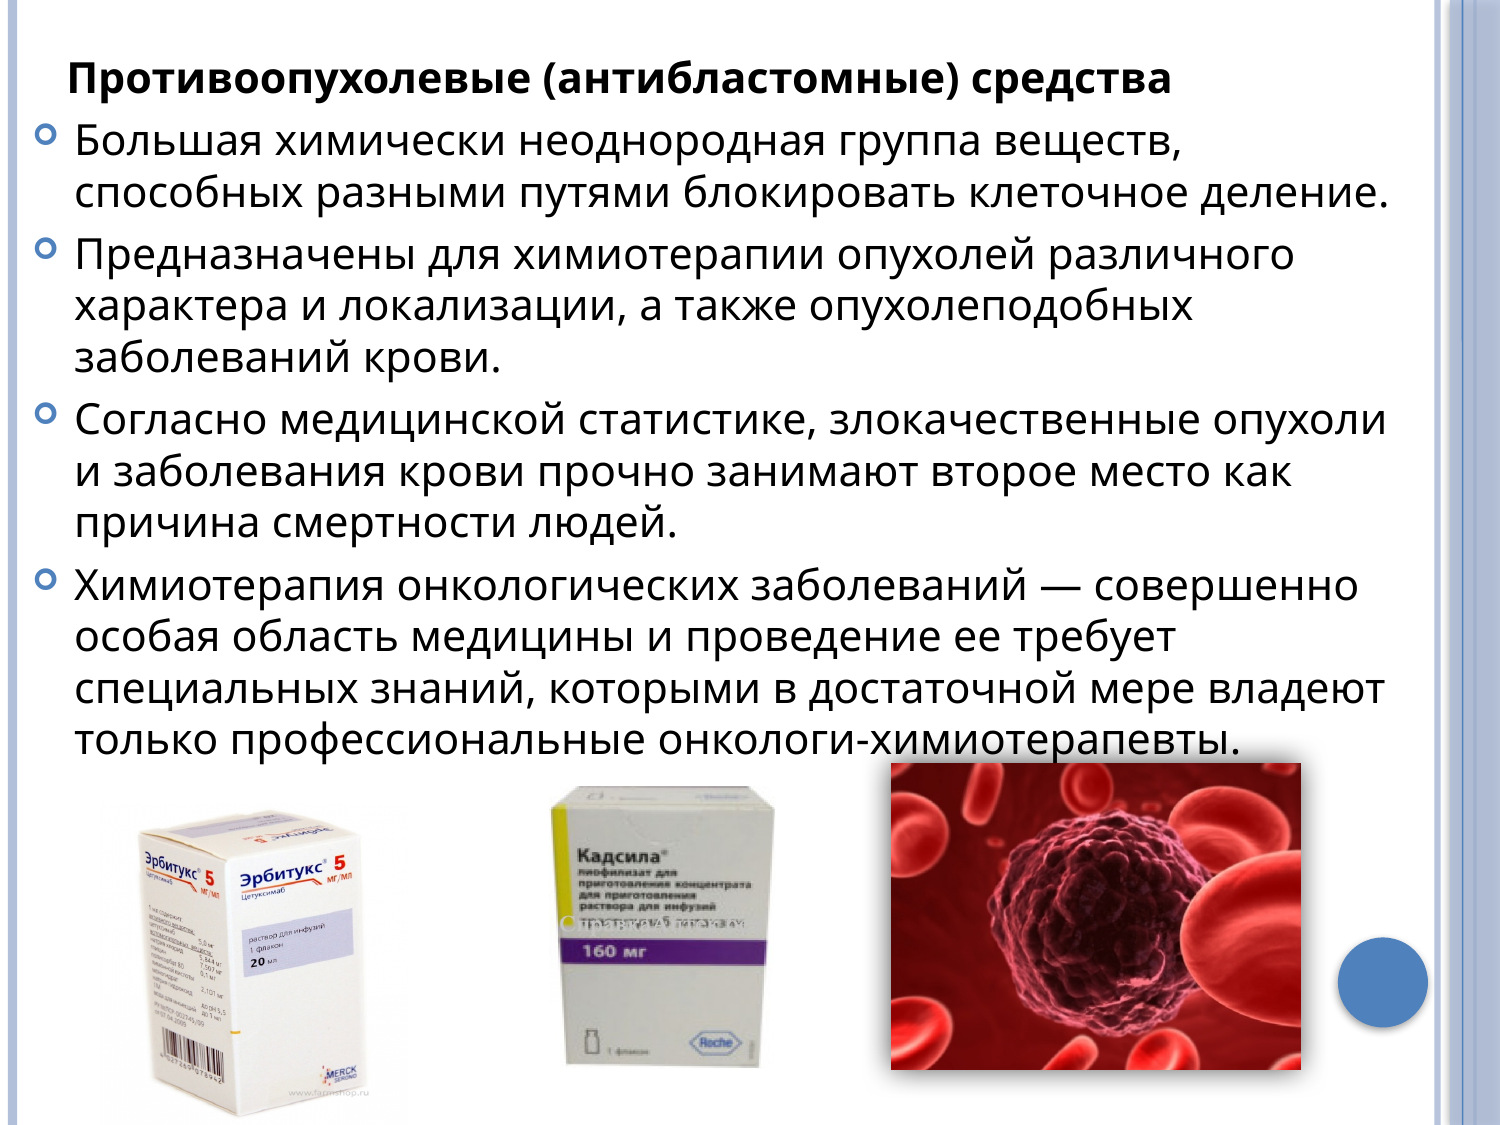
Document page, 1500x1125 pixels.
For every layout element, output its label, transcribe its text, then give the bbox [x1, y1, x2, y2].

list Противоопухолевые (антибластомные) средства Большая химически неоднородная группа веществ, способных разными путями блокировать клеточное деление. Предназначены для химиотерапии опухолей различного характера и локализации, а также опухолеподобных заболеваний крови. Согласно медицинской статистике, злокачественные опухоли и заболевания крови прочно занимают второе место как причина смертности людей. Химиотерапия онкологических заболеваний — совершенно особая область медицины и проведение ее требует специальных знаний, которыми в достаточной мере владеют только профессиональные онкологи-химиотерапевты. [17, 42, 1436, 843]
picture [99, 802, 409, 1125]
picture [891, 762, 1301, 1070]
picture [548, 786, 776, 1069]
